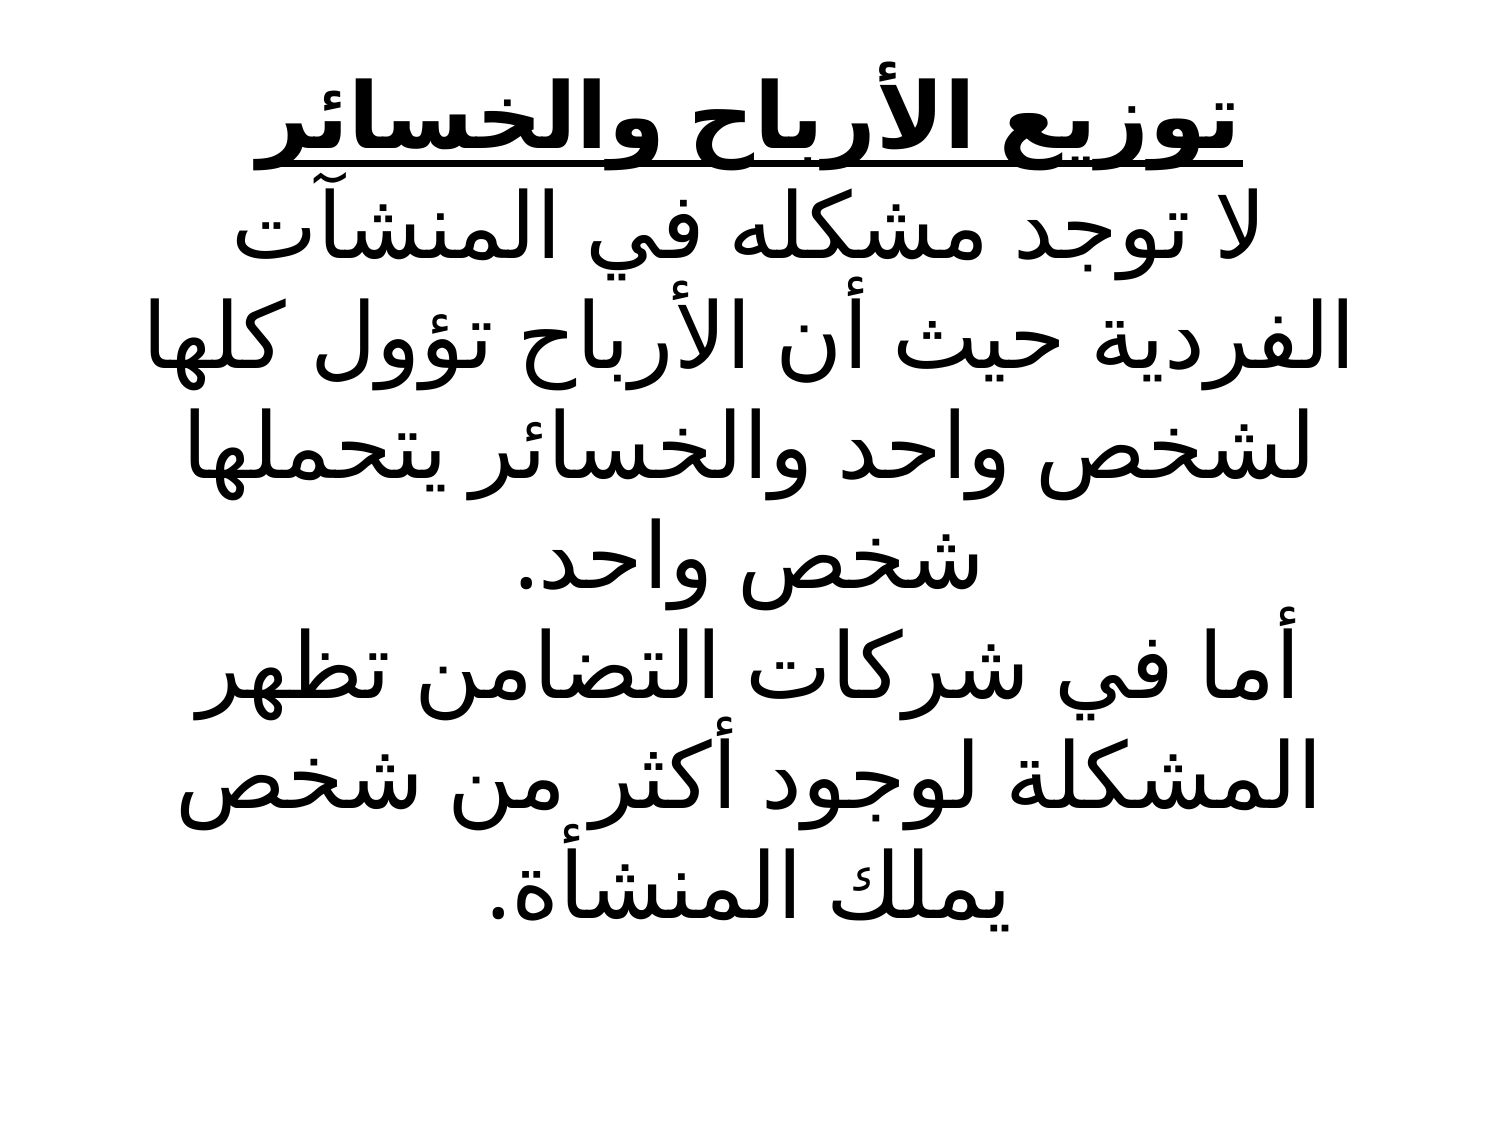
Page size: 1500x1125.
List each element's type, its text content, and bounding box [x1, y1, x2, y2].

title توزيع الأرباح والخسائر لا توجد مشكله في المنشآت الفردية حيث أن الأرباح تؤول كلها لشخص واحد والخسائر يتحملها شخص واحد. أما في شركات التضامن تظهر المشكلة لوجود أكثر من شخص يملك المنشأة. [75, 45, 1425, 1059]
